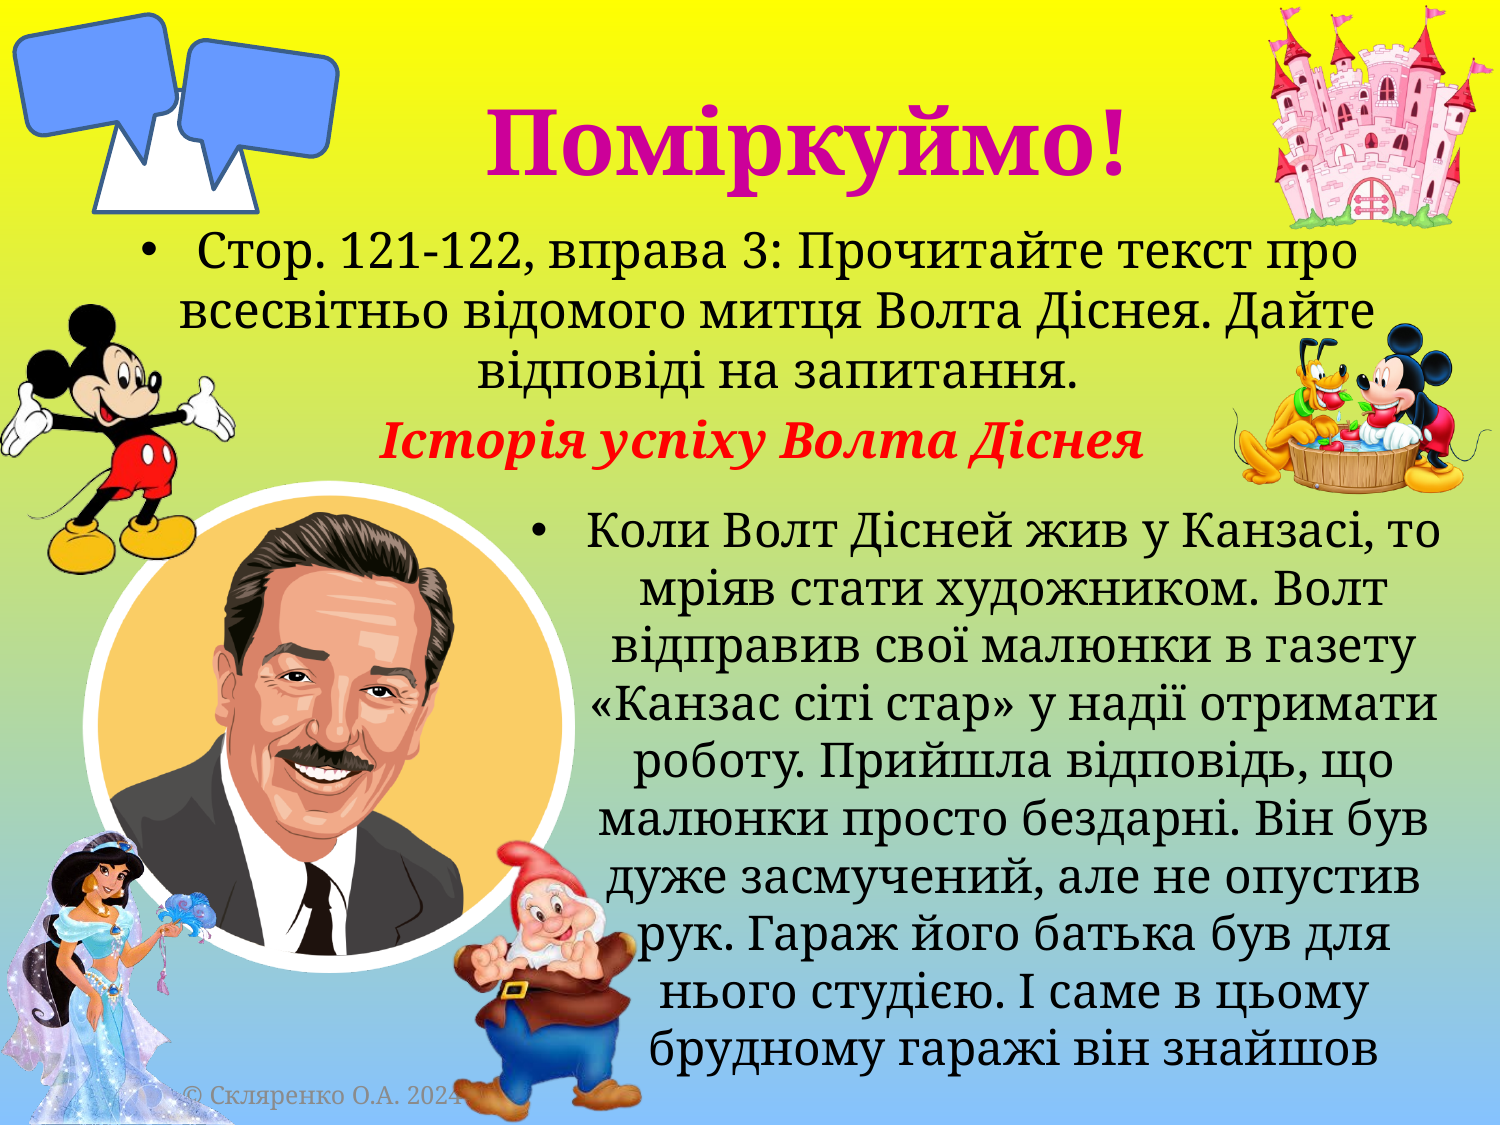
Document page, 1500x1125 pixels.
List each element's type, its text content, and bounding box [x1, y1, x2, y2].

title Поміркуймо! [375, 45, 1238, 210]
text_box Коли Волт Дісней жив у Канзасі, то мріяв стати художником. Волт відправив свої малюнки в газету «Канзас сіті стар» у надії отримати роботу. Прийшла відповідь, що малюнки просто бездарні. Він був дуже засмучений, але не опустив рук. Гараж його батька був для нього студією. І саме в цьому брудному гаражі він знайшов [580, 492, 1461, 1125]
picture [1222, 304, 1500, 499]
picture [0, 304, 653, 1125]
text_box [91, 104, 260, 215]
text_box [12, 12, 180, 166]
text_box [177, 38, 340, 192]
footer © Скляренко О.А. 2024 [238, 1065, 439, 1125]
list Стор. 121-122, вправа 3: Прочитайте текст про всесвітньо відомого митця Волта Діснея. Дайте відповіді на запитання. Історія успіху Волта Діснея [75, 210, 1425, 492]
picture [1243, 0, 1500, 235]
